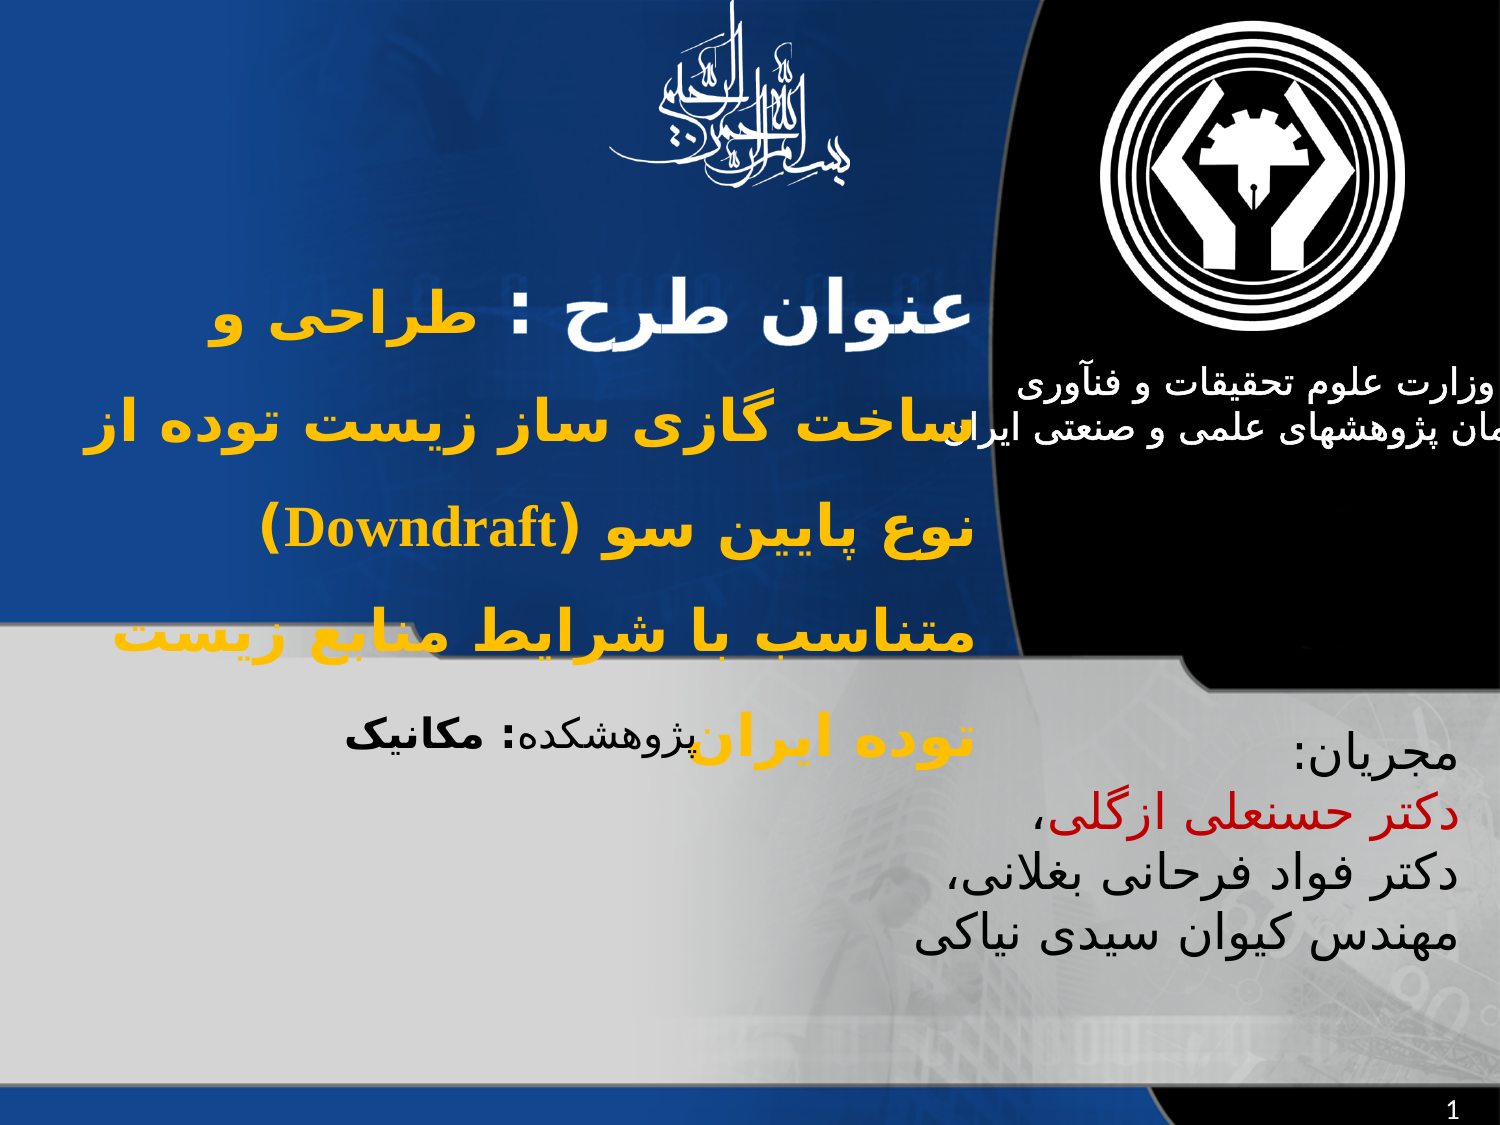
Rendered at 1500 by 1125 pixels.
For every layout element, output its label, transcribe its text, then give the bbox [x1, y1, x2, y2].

slide_number 1 [1125, 1077, 1475, 1125]
text_box عنوان طرح : طراحی و ساخت گازی ساز زیست توده از نوع پایین سو (Downdraft) متناسب با شرایط منابع زيست توده ایران [4, 206, 993, 776]
footer [512, 1077, 988, 1125]
slide_number [12, 1077, 363, 1125]
picture [0, 0, 1500, 1125]
text_box پژوهشکده: مکانیک [225, 699, 713, 765]
text_box مجریان: دکتر حسنعلی ازگلی، دکتر فواد فرحانی بغلانی، مهندس کیوان سیدی نیاکی [762, 712, 1475, 1008]
